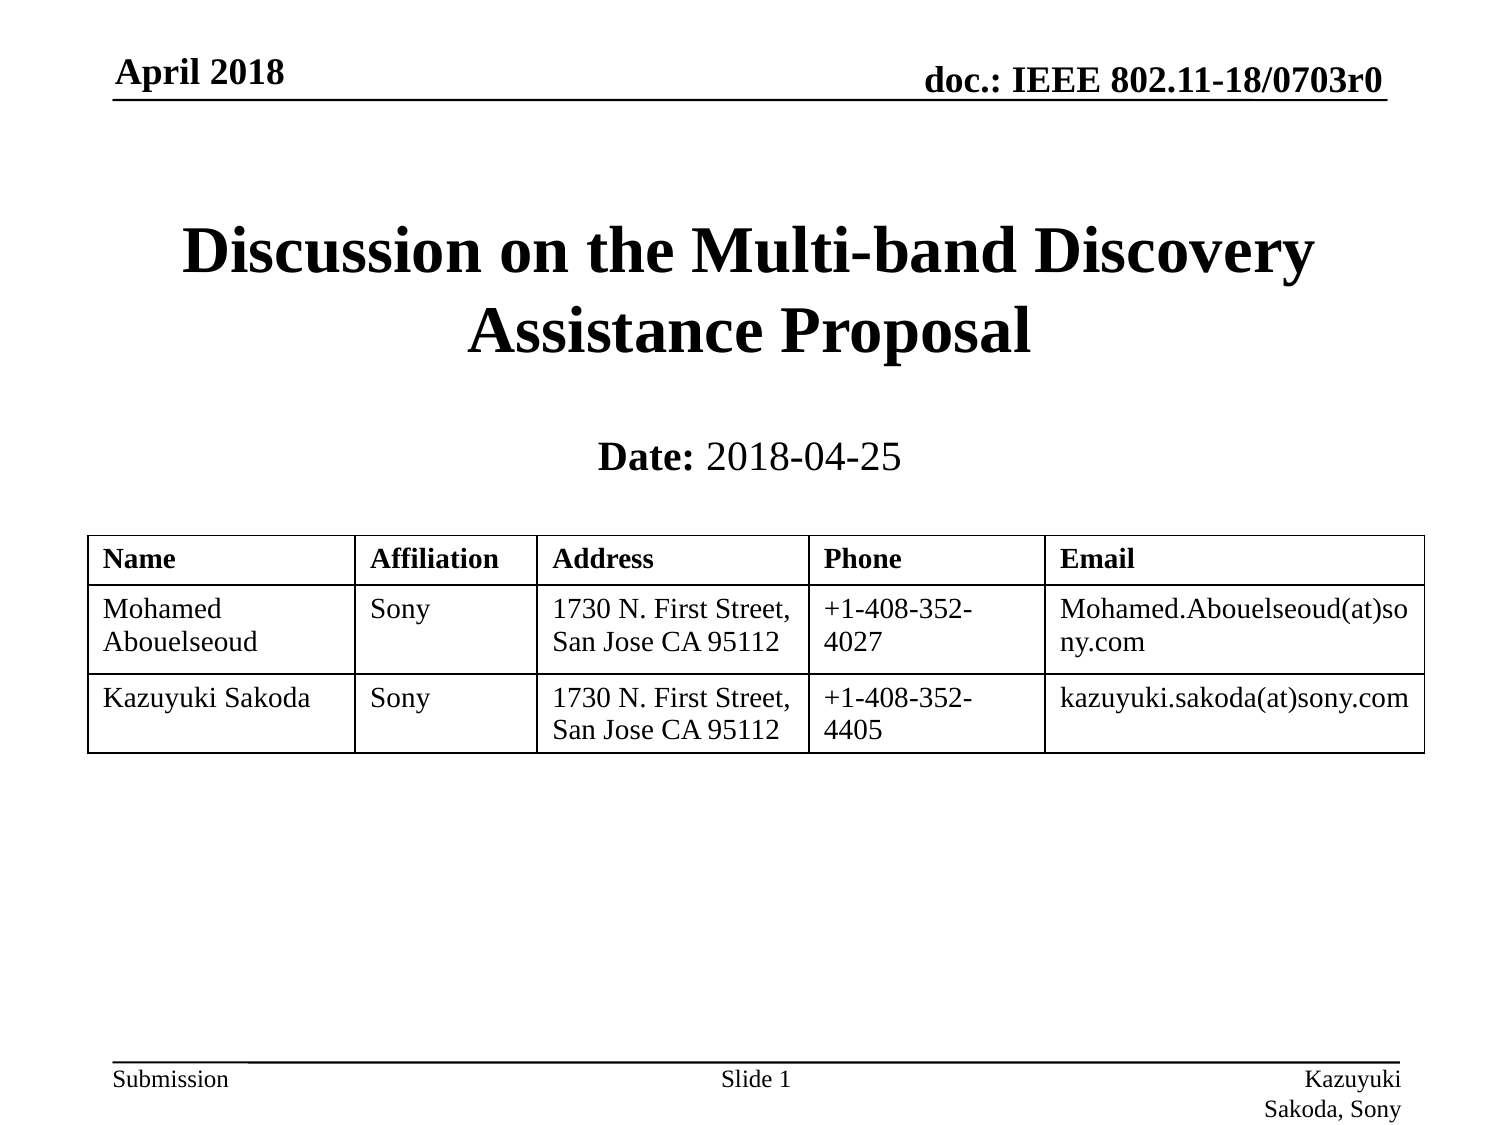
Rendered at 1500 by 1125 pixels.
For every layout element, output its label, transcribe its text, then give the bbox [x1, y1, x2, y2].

table_cell Mohamed.Abouelseoud(at)sony.com [1046, 586, 1424, 673]
table_cell Sony [356, 586, 536, 673]
table_cell kazuyuki.sakoda(at)sony.com [1046, 675, 1424, 752]
slide_number Slide 1 [712, 1062, 800, 1093]
table_header Name [89, 536, 354, 584]
footer Kazuyuki Sakoda, Sony [1222, 1062, 1402, 1093]
table_cell Mohamed Abouelseoud [89, 586, 354, 673]
table_cell 1730 N. First Street, San Jose CA 95112 [538, 675, 808, 752]
table_header Affiliation [356, 536, 536, 584]
list Date: 2018-04-25 [112, 420, 1388, 484]
table_header Email [1046, 536, 1424, 584]
table_header Address [538, 536, 808, 584]
table_cell Kazuyuki Sakoda [89, 675, 354, 752]
table_cell 1730 N. First Street, San Jose CA 95112 [538, 586, 808, 673]
table_cell +1-408-352-4405 [810, 675, 1044, 752]
table_header Phone [810, 536, 1044, 584]
table_cell Sony [356, 675, 536, 752]
table_cell +1-408-352-4027 [810, 586, 1044, 673]
title Discussion on the Multi-band Discovery Assistance Proposal [112, 198, 1388, 374]
